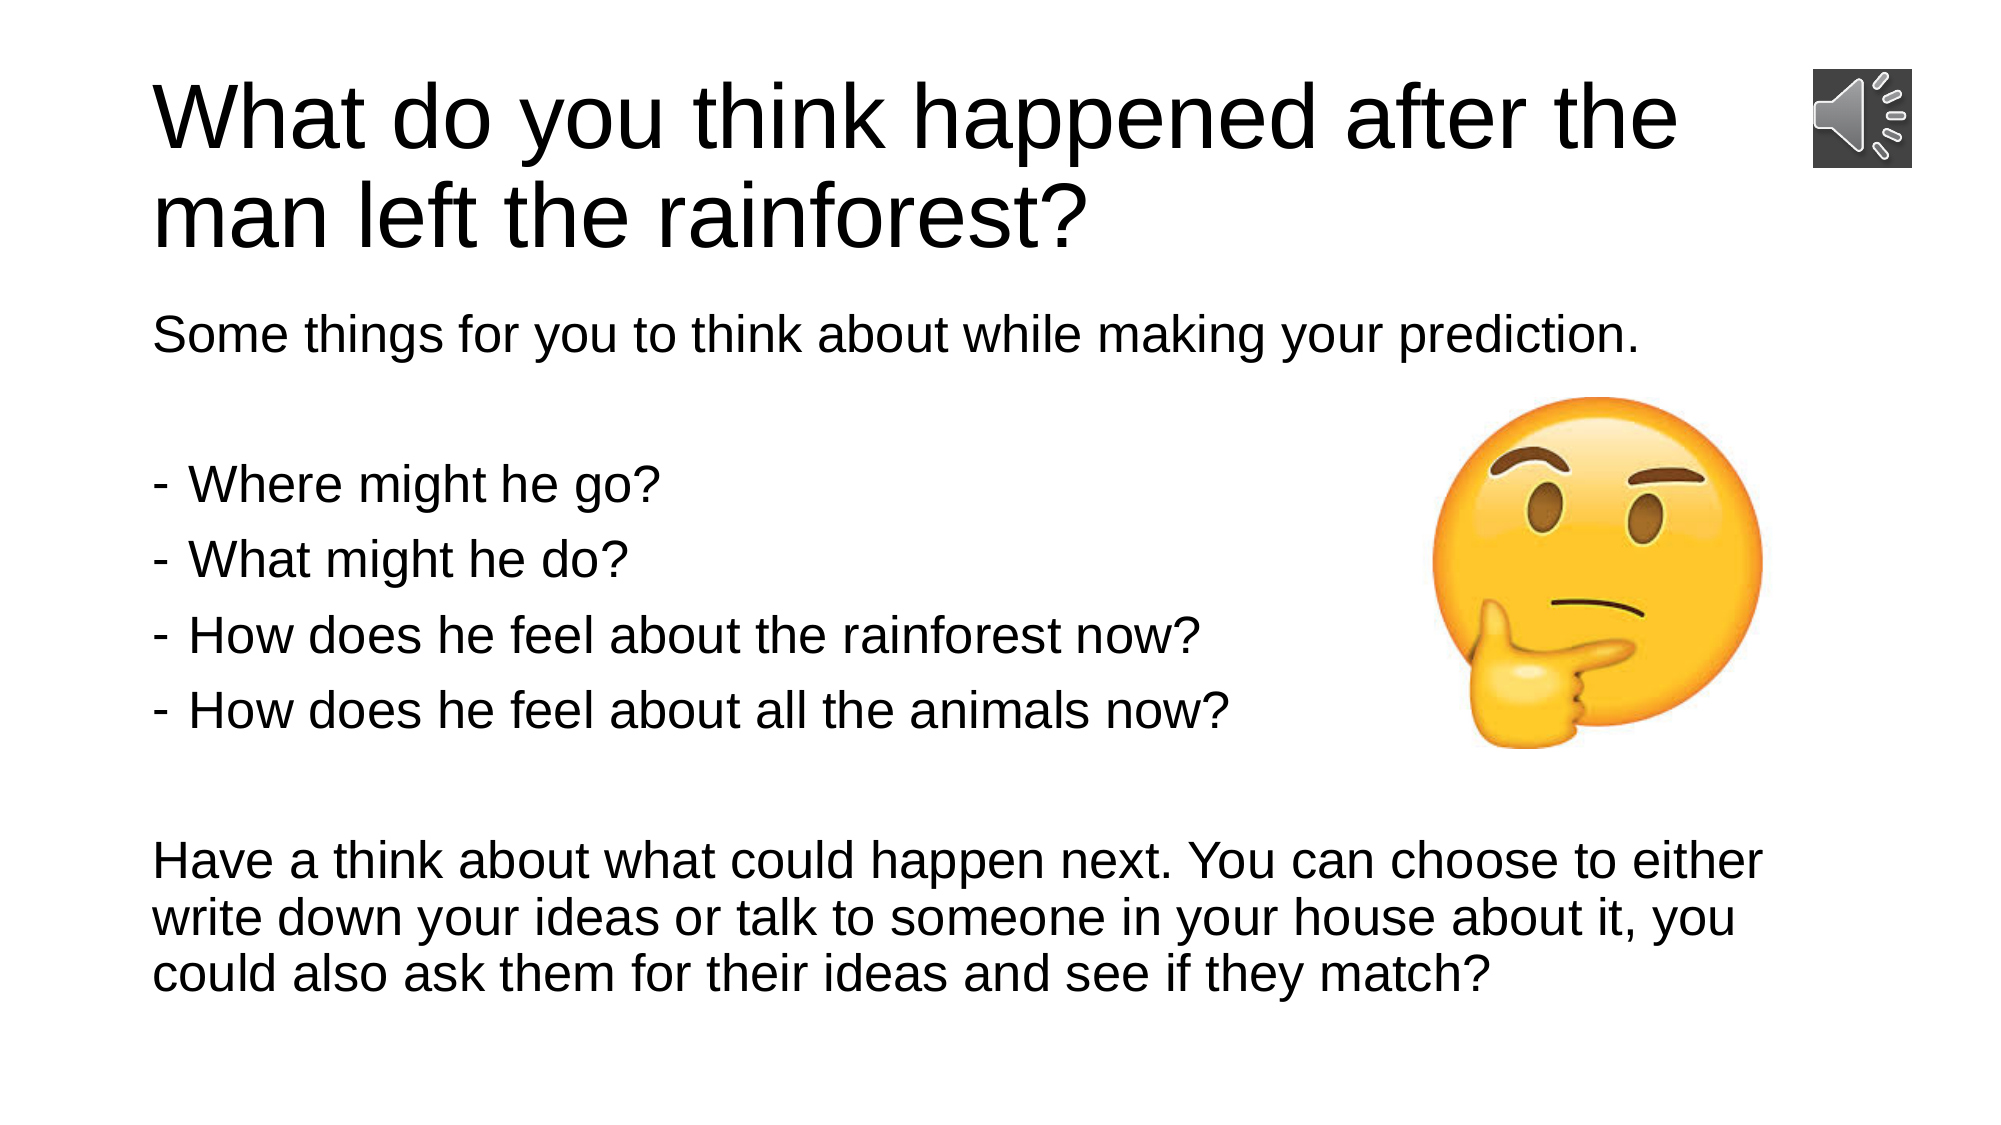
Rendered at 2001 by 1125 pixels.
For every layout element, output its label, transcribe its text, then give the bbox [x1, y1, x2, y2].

title What do you think happened after the man left the rainforest? [137, 59, 1863, 278]
picture [1812, 68, 1913, 169]
picture [1422, 397, 1774, 749]
list Some things for you to think about while making your prediction. Where might he go? What might he do? How does he feel about the rainforest now? How does he feel about all the animals now? Have a think about what could happen next. You can choose to either write down your ideas or talk to someone in your house about it, you could also ask them for their ideas and see if they match? [137, 299, 1863, 1014]
